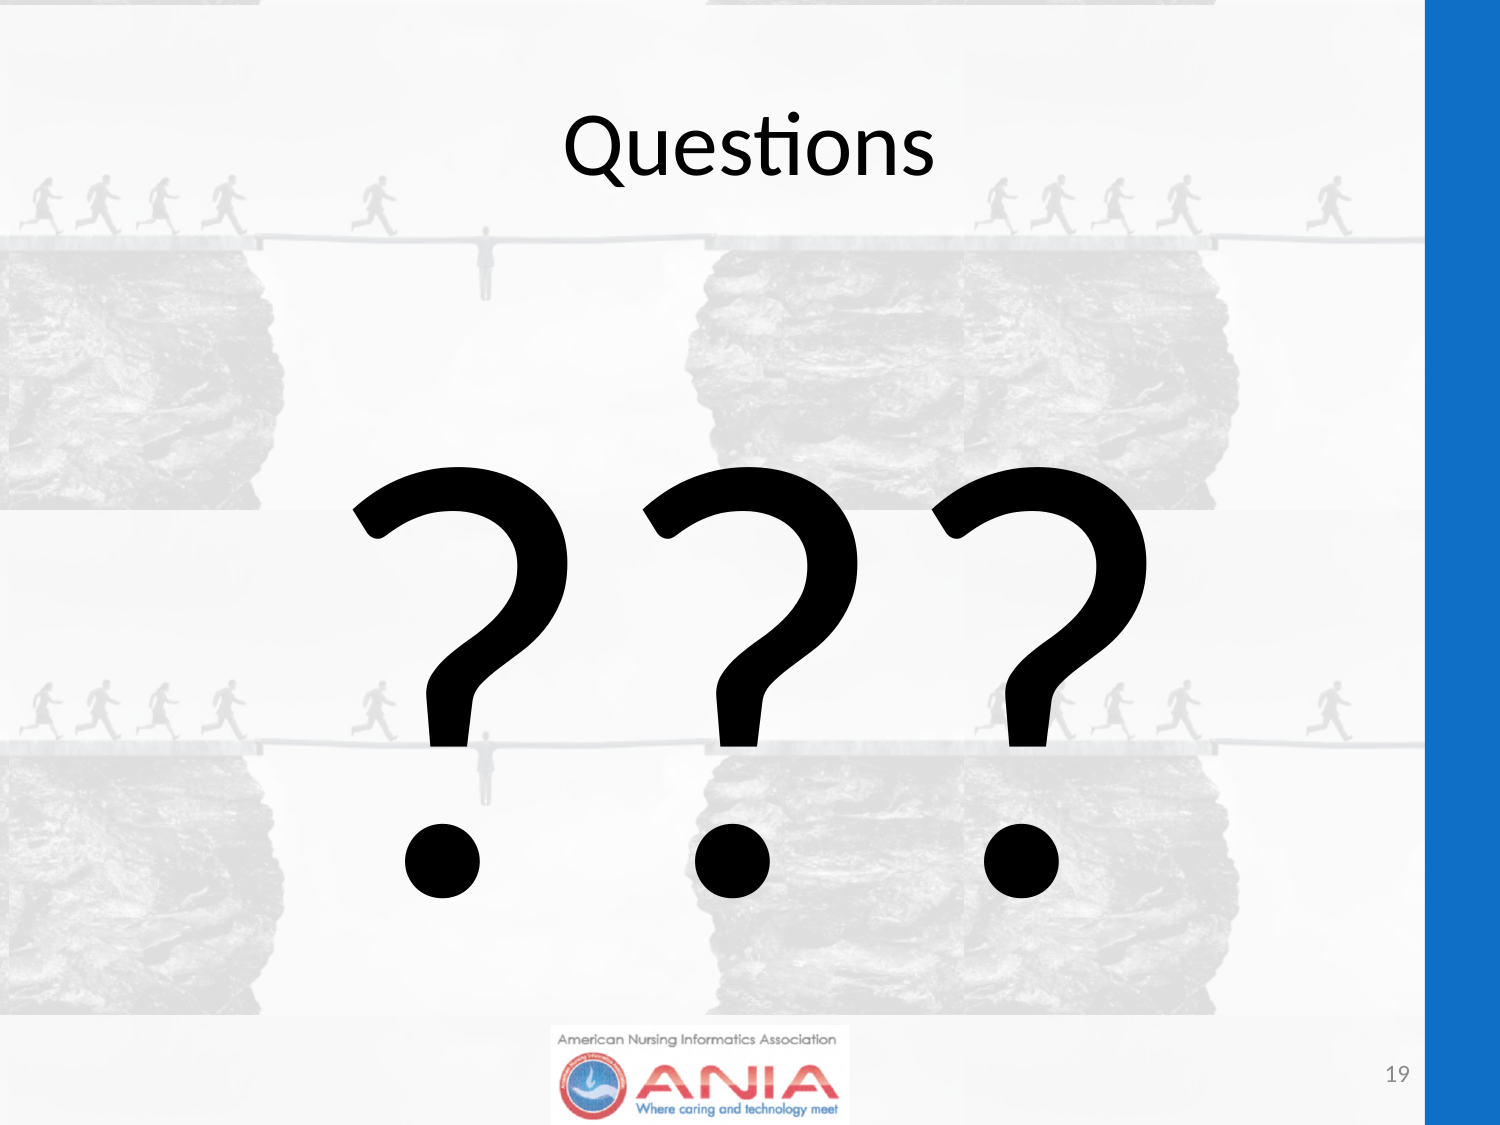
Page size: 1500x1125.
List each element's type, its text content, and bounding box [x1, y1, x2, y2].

slide_number 19 [1074, 1042, 1425, 1103]
picture [550, 1025, 850, 1125]
list ??? [75, 262, 1425, 1005]
title Questions [75, 45, 1425, 233]
